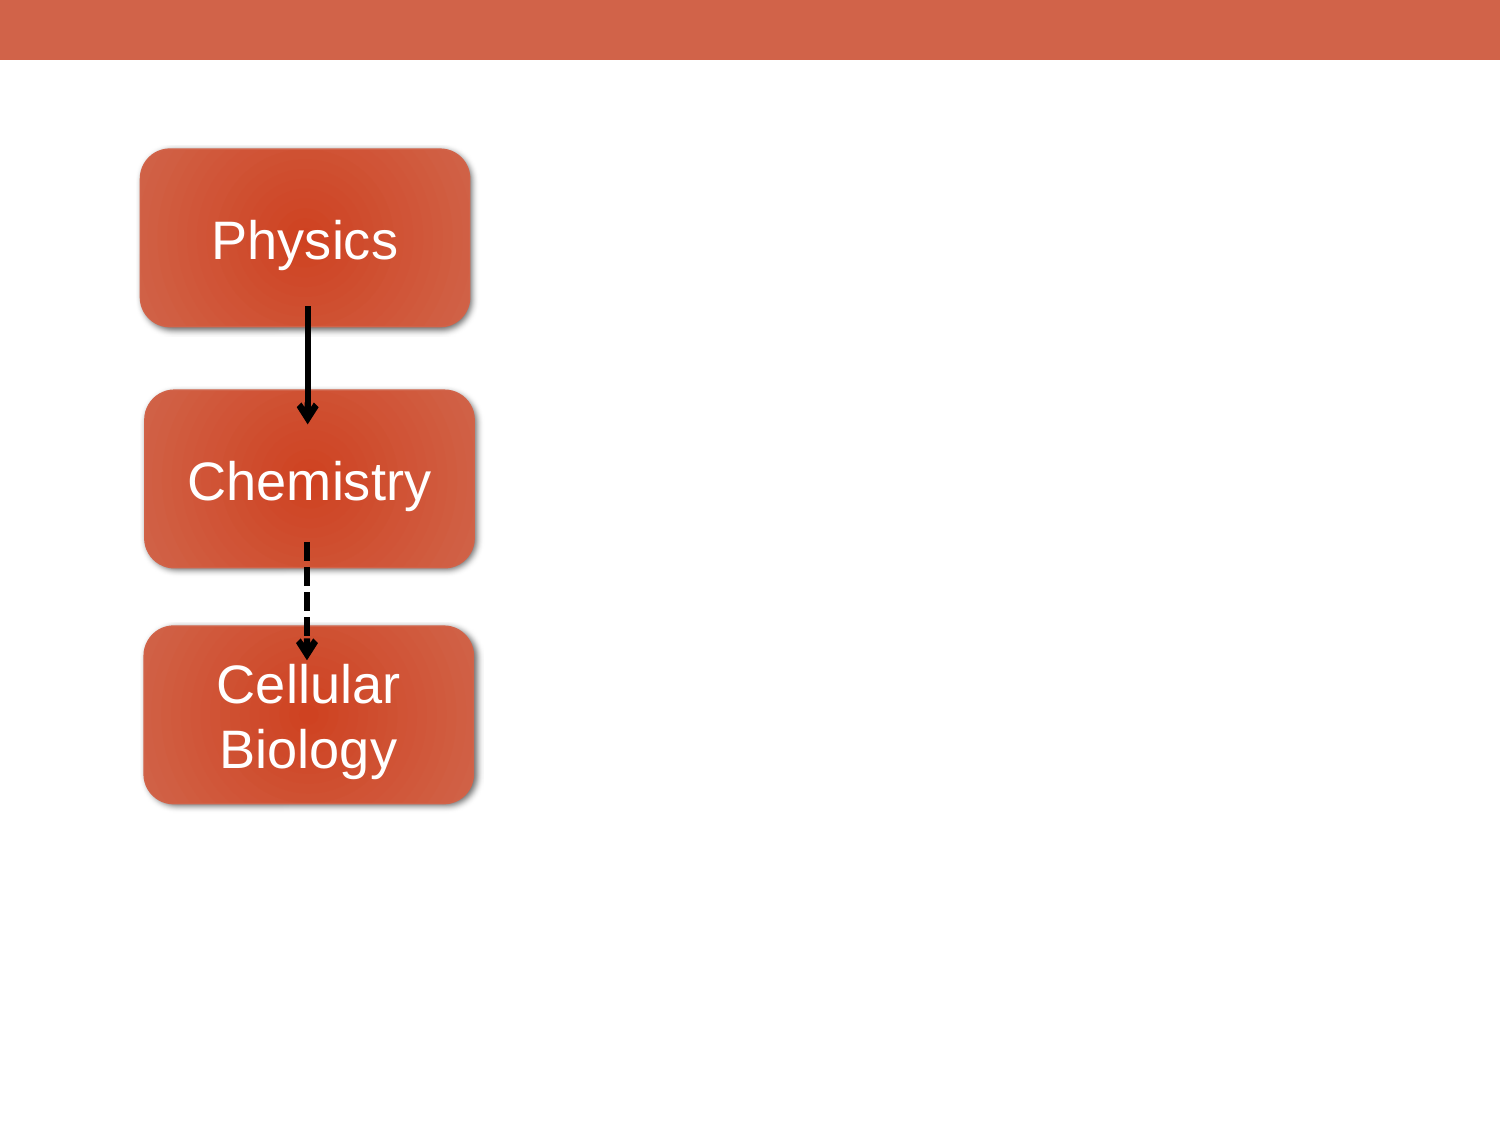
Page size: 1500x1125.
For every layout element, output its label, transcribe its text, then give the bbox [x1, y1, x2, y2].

text_box Cellular Biology [143, 625, 475, 805]
text_box Physics [139, 148, 471, 328]
text_box Chemistry [144, 389, 475, 569]
